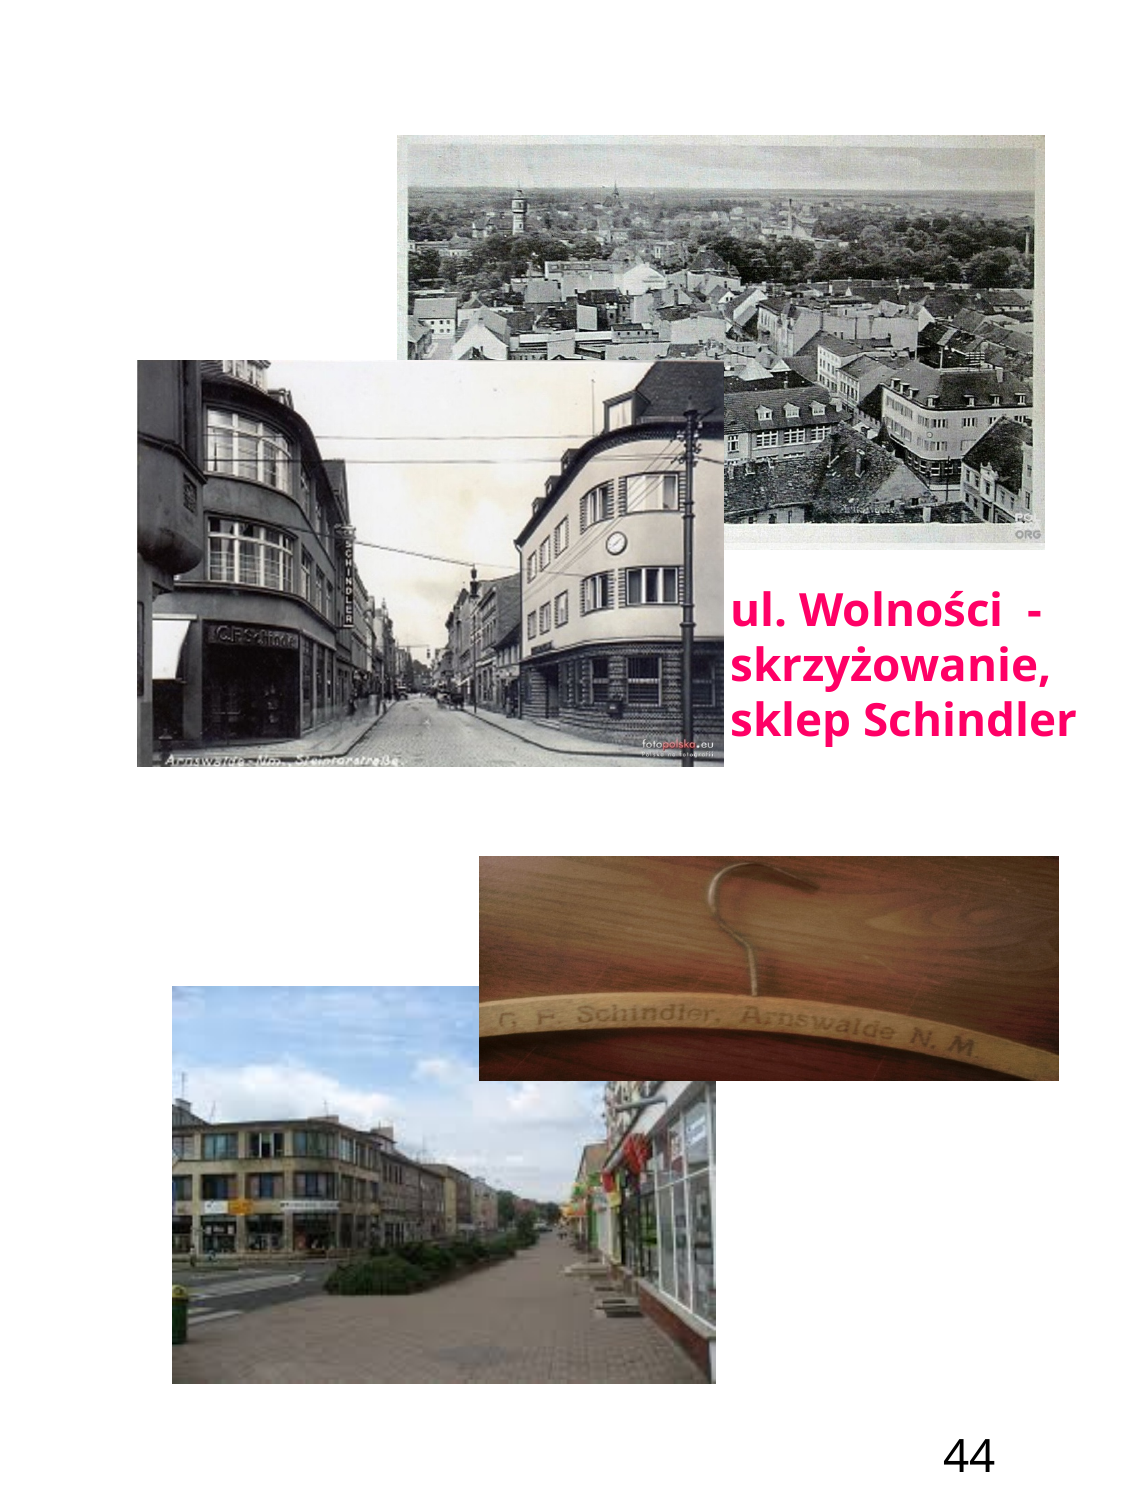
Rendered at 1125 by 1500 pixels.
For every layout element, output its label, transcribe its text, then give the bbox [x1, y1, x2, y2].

picture [136, 135, 1045, 767]
text_box ul. Wolności - skrzyżowanie, sklep Schindler [727, 572, 1094, 753]
picture [172, 855, 1059, 1384]
text_box 44 [928, 1364, 1059, 1489]
